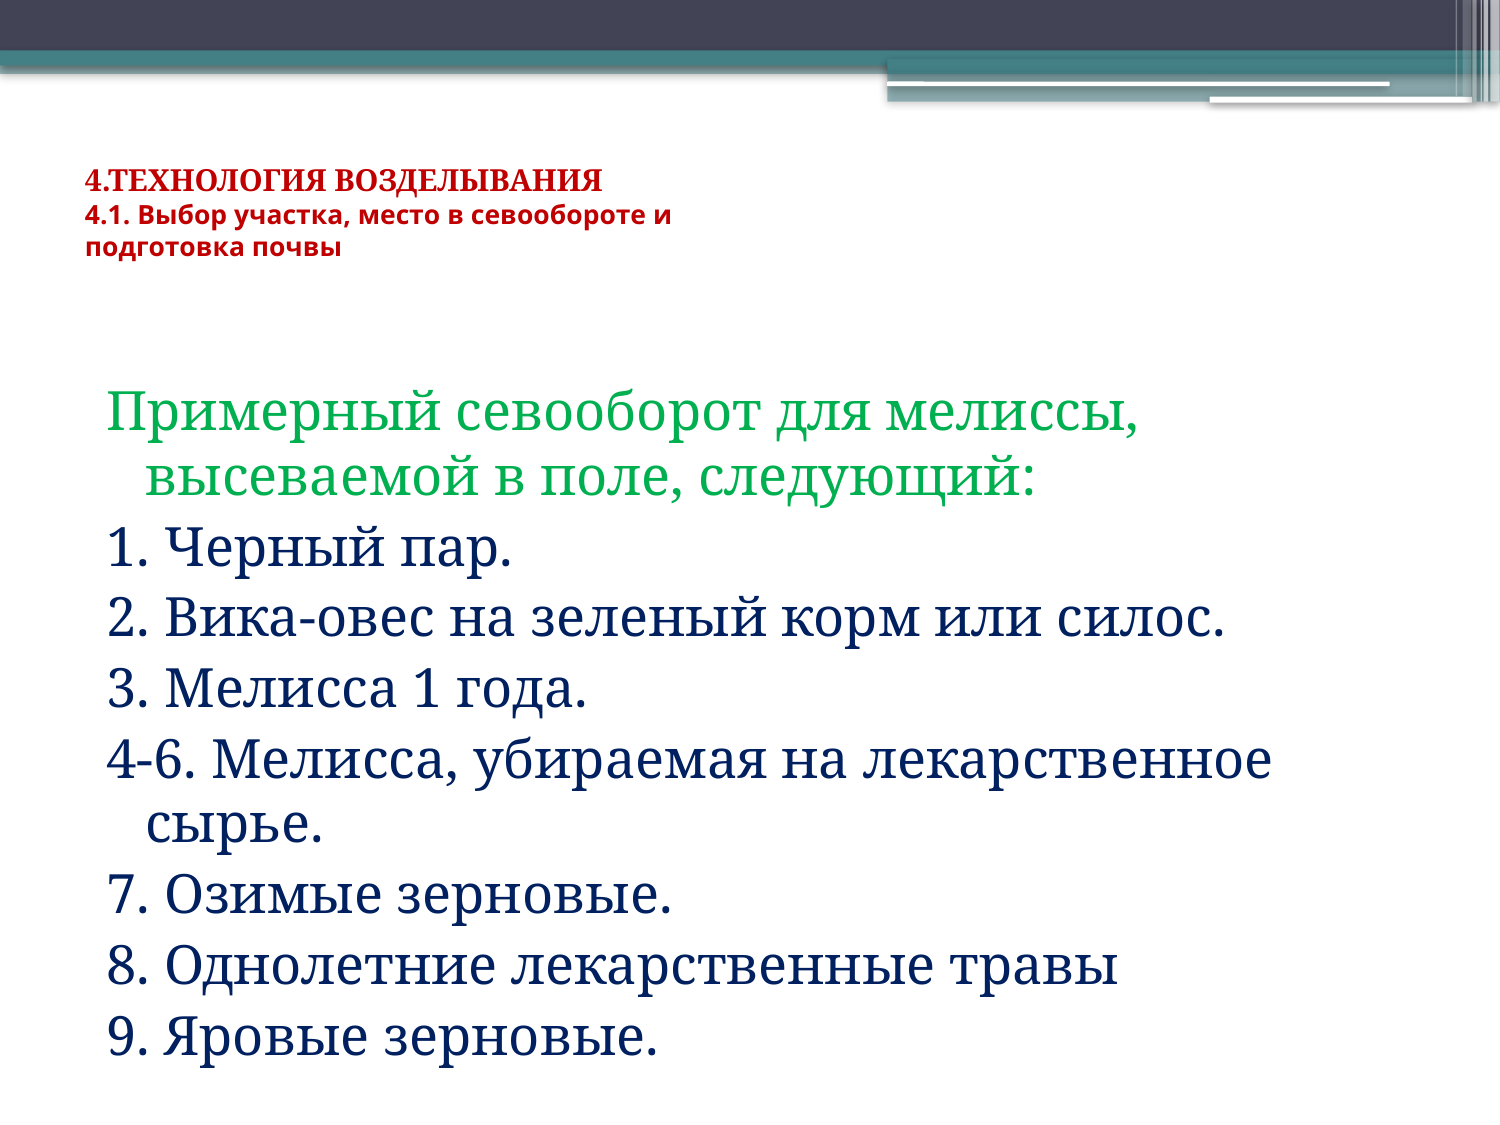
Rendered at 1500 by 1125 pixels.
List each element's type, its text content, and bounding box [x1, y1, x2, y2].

list Примерный севооборот для мелиссы, высеваемой в поле, следующий: 1. Черный пар. 2. Вика-овес на зеленый корм или силос. 3. Мелисса 1 года. 4-6. Мелисса, убираемая на лекарственное сырье. 7. Озимые зерновые. 8. Однолетние лекарственные травы 9. Яровые зерновые. [75, 368, 1425, 1079]
title 4.ТЕХНОЛОГИЯ ВОЗДЕЛЫВАНИЯ 4.1. Выбор участка, место в севообороте и подготовка почвы [70, 117, 1421, 317]
